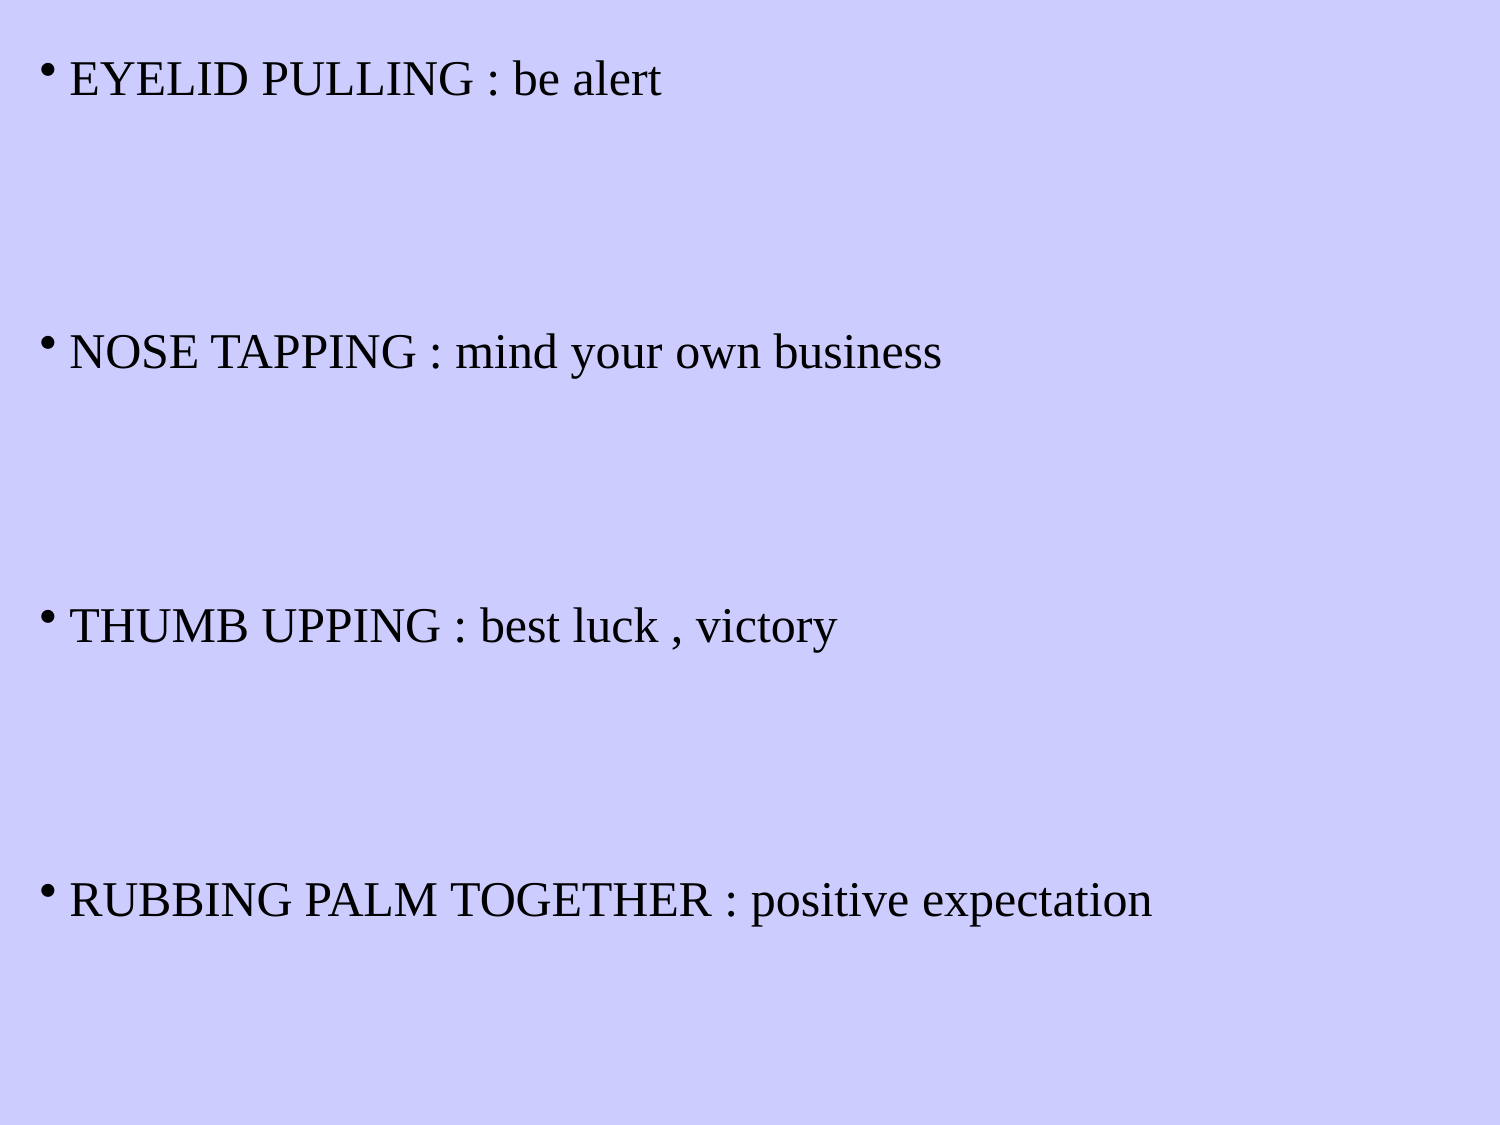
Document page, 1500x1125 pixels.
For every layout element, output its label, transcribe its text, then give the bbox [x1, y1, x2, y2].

text_box NOSE TAPPING : mind your own business [37, 316, 952, 379]
text_box EYELID PULLING : be alert [37, 43, 666, 106]
text_box RUBBING PALM TOGETHER : positive expectation [37, 864, 1164, 927]
text_box THUMB UPPING : best luck , victory [37, 590, 843, 653]
